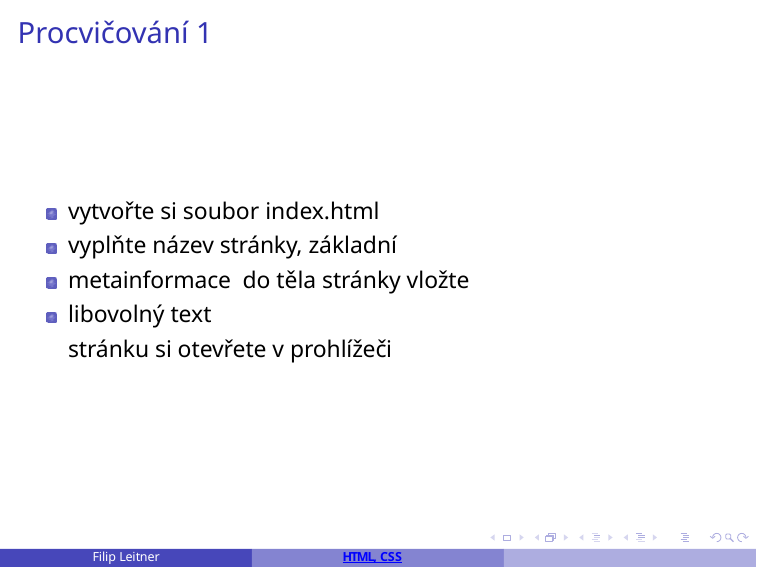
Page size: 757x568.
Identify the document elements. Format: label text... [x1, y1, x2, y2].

text_box [46, 208, 57, 220]
text_box [46, 277, 57, 289]
footer Filip Leitner [90, 544, 162, 568]
text_box [46, 243, 57, 254]
text_box HTML, CSS [340, 545, 416, 566]
text_box vytvořte si soubor index.html vyplňte název stránky, základní metainformace do těla stránky vložte libovolný text stránku si otevřete v prohlížeči [66, 187, 512, 362]
text_box [46, 312, 57, 323]
title Procvičování 1 [15, 11, 249, 110]
